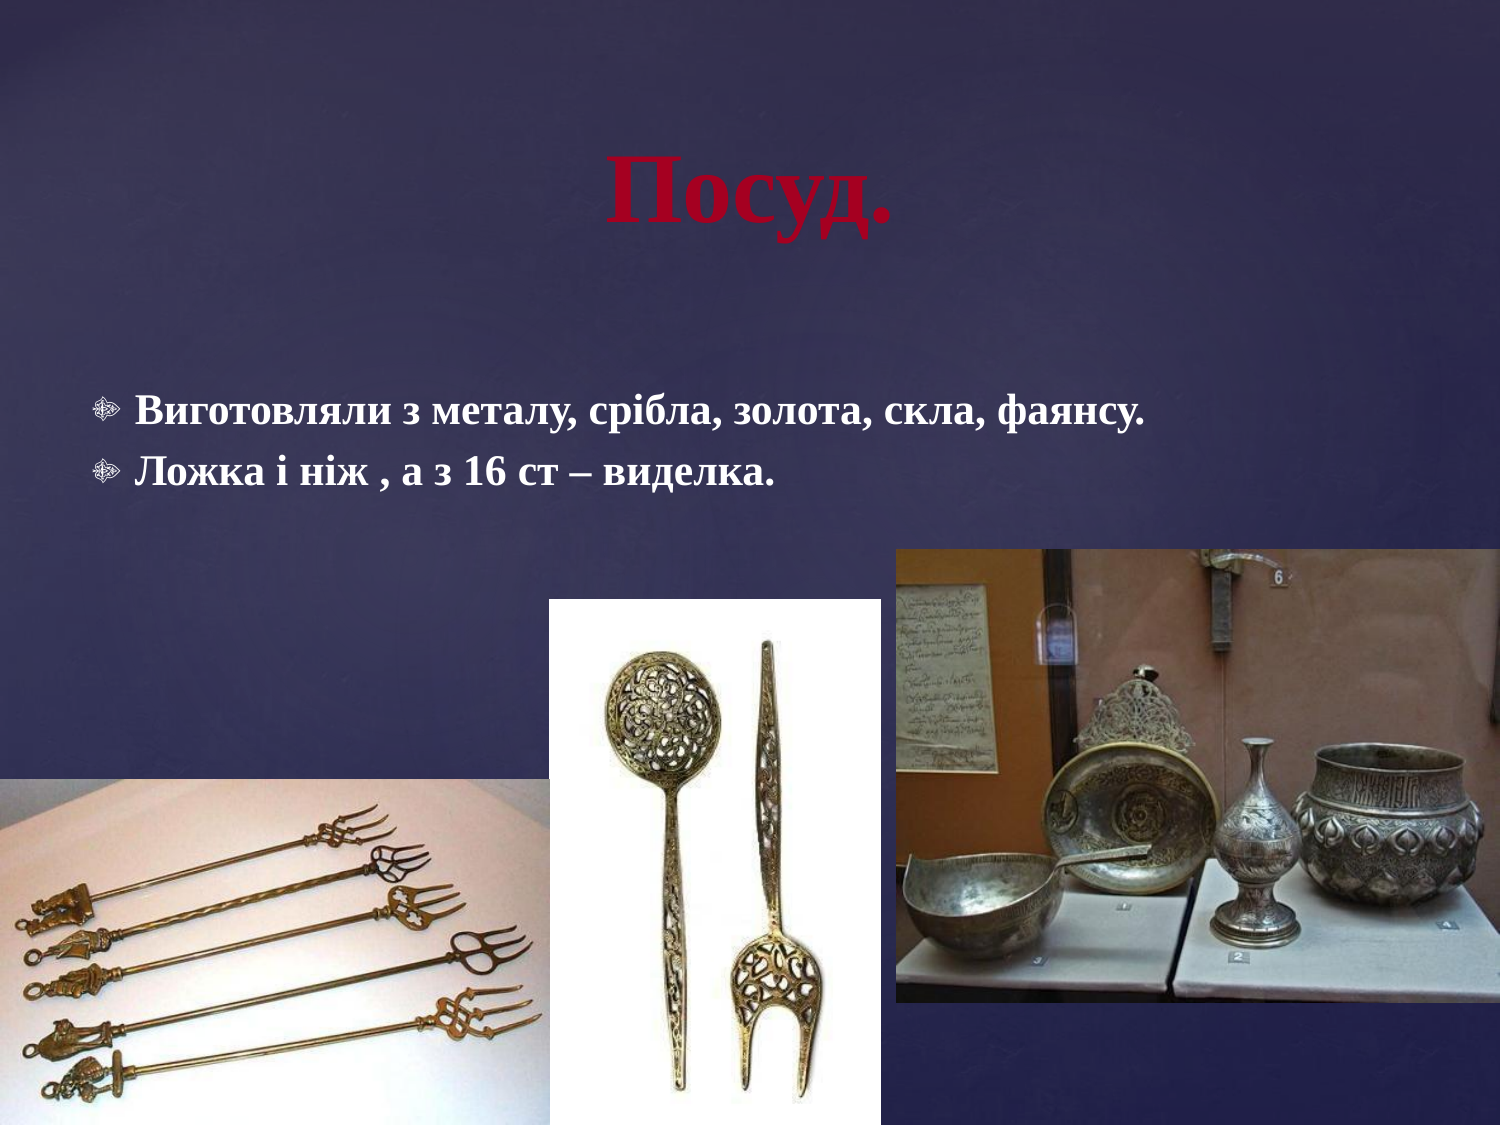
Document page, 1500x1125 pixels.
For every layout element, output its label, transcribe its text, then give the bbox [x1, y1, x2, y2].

text_box Посуд. [74, 87, 1425, 250]
text_box Виготовляли з металу, срібла, золота, скла, фаянсу. Ложка і ніж , а з 16 ст – виделка. [74, 299, 1425, 575]
picture [0, 0, 1500, 1125]
